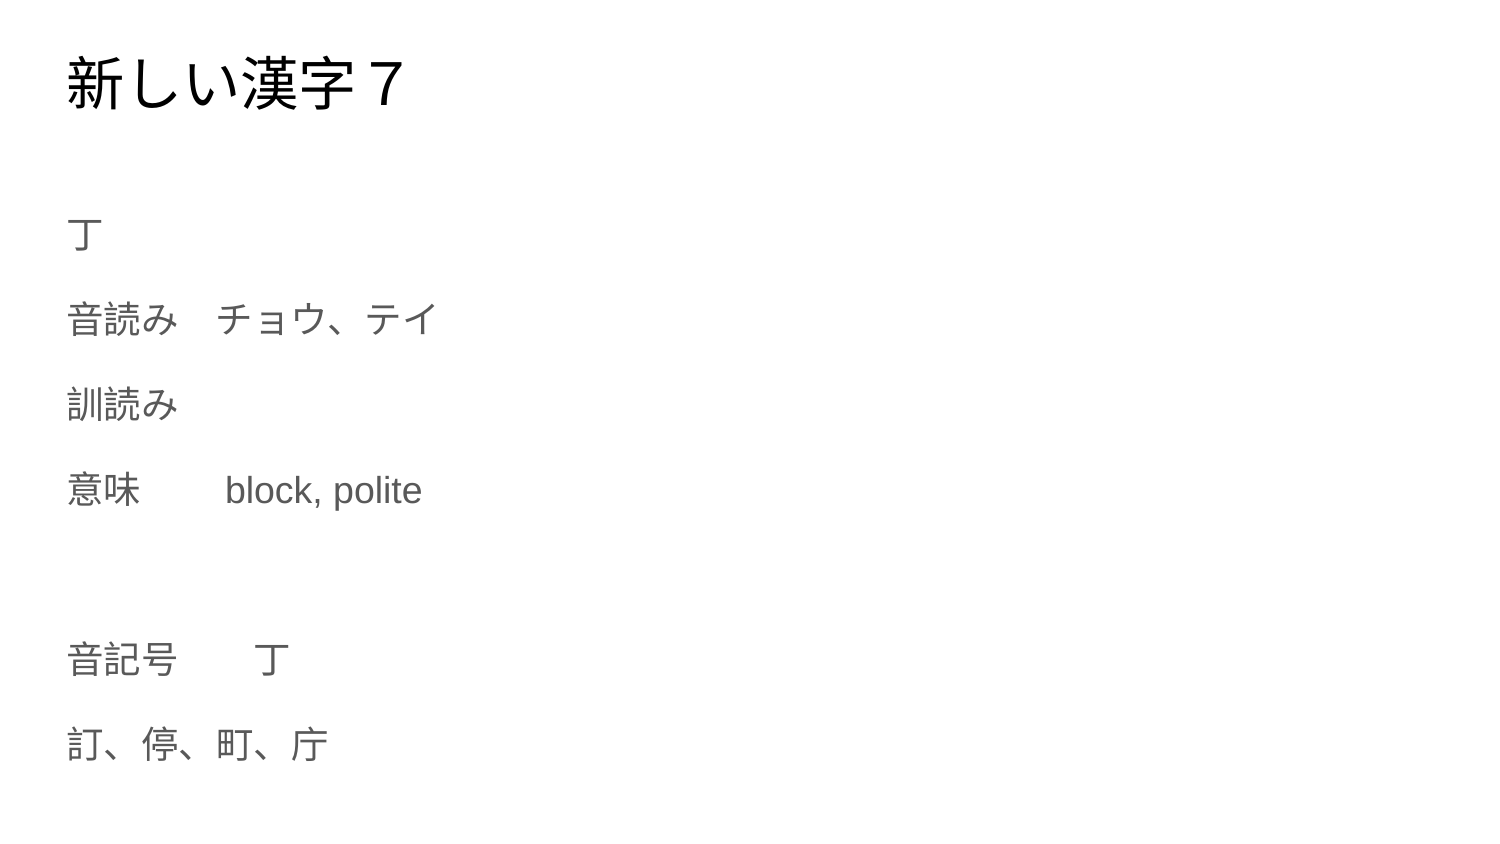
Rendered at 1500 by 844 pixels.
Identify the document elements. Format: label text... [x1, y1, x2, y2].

list 丁 音読み チョウ、テイ 訓読み 意味 block, polite 音記号 丁 訂、停、町、庁 [51, 189, 1449, 750]
title 新しい漢字７ [51, 32, 1449, 127]
